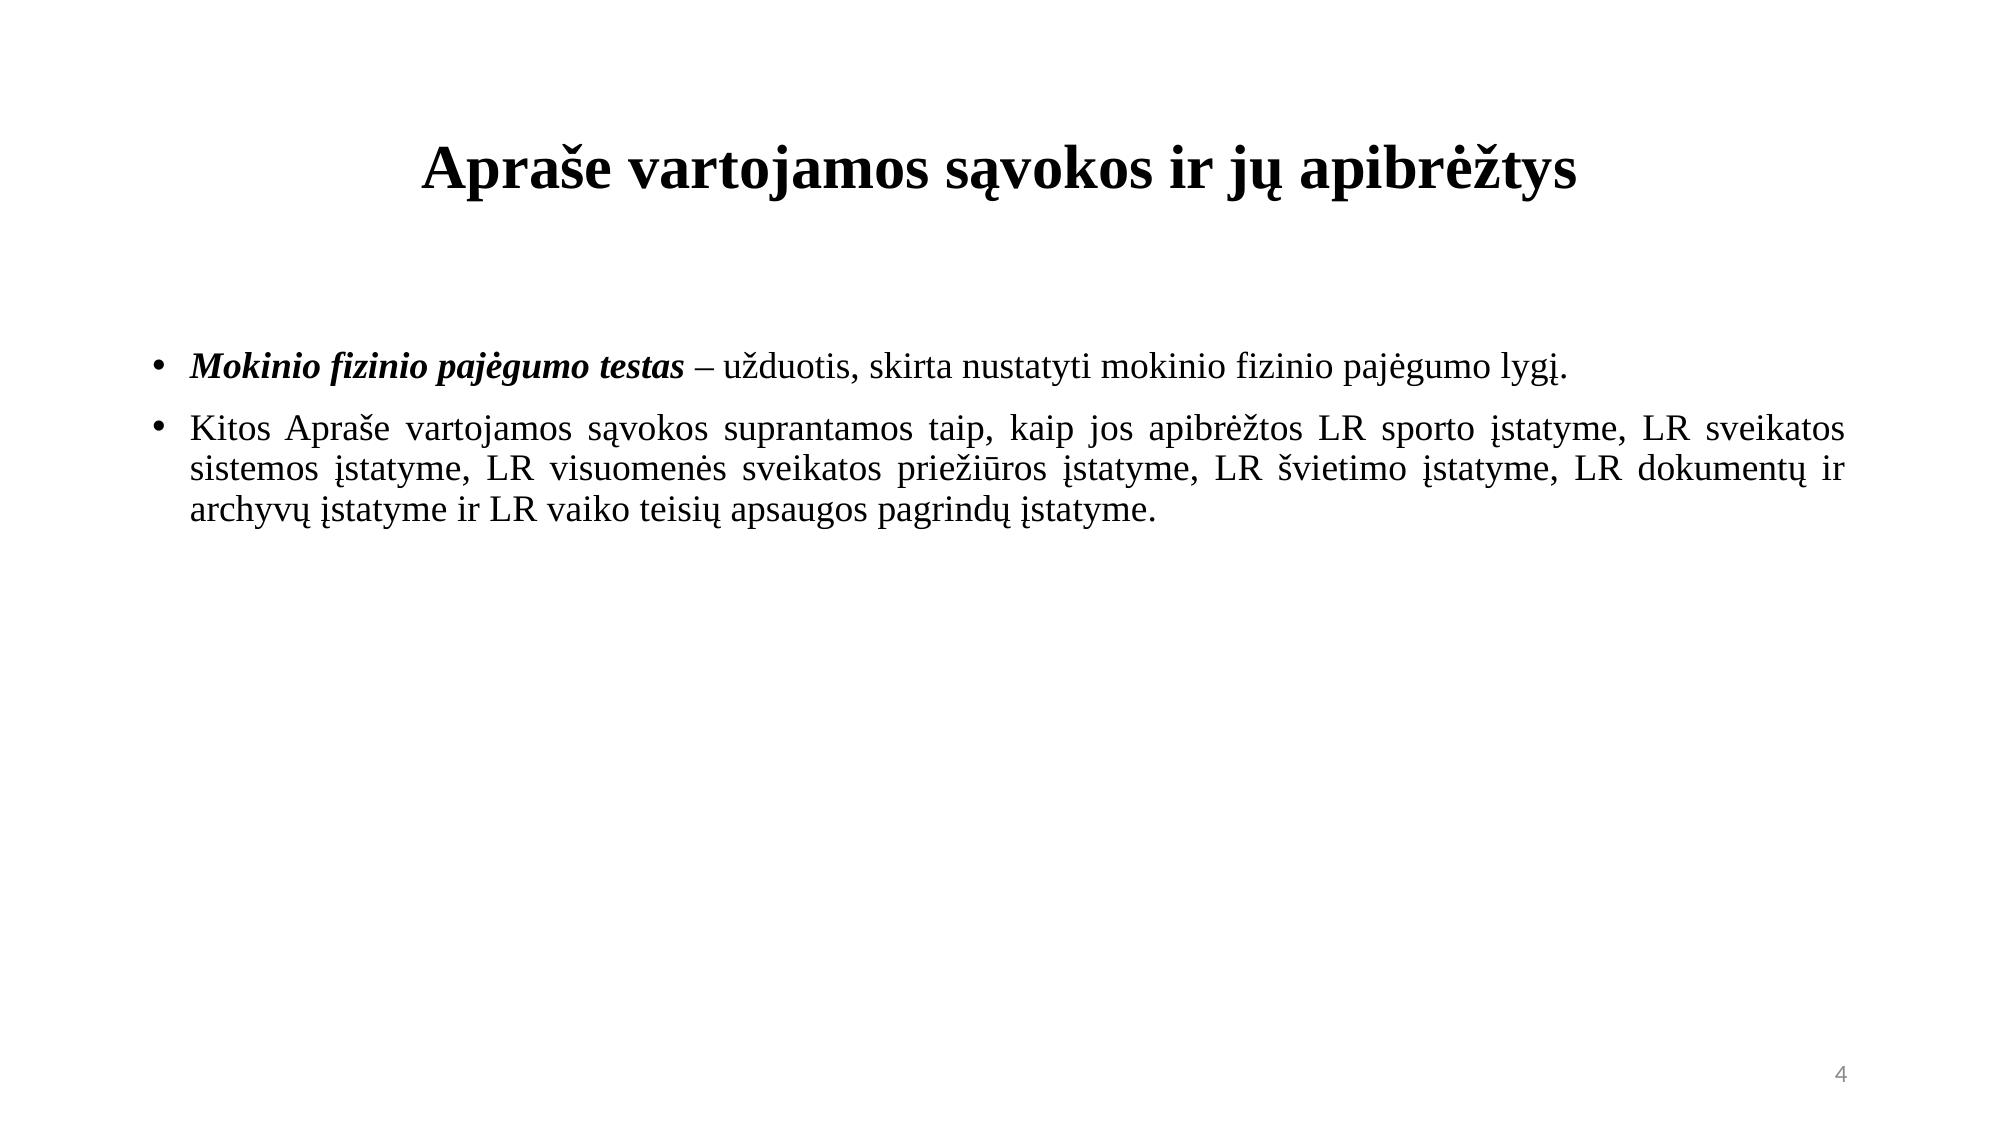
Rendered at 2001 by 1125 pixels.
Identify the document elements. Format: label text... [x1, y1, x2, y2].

slide_number 4 [1412, 1042, 1863, 1103]
list Mokinio fizinio pajėgumo testas – užduotis, skirta nustatyti mokinio fizinio pajėgumo lygį. Kitos Apraše vartojamos sąvokos suprantamos taip, kaip jos apibrėžtos LR sporto įstatyme, LR sveikatos sistemos įstatyme, LR visuomenės sveikatos priežiūros įstatyme, LR švietimo įstatyme, LR dokumentų ir archyvų įstatyme ir LR vaiko teisių apsaugos pagrindų įstatyme. [137, 338, 1863, 1014]
title Apraše vartojamos sąvokos ir jų apibrėžtys [137, 59, 1863, 278]
